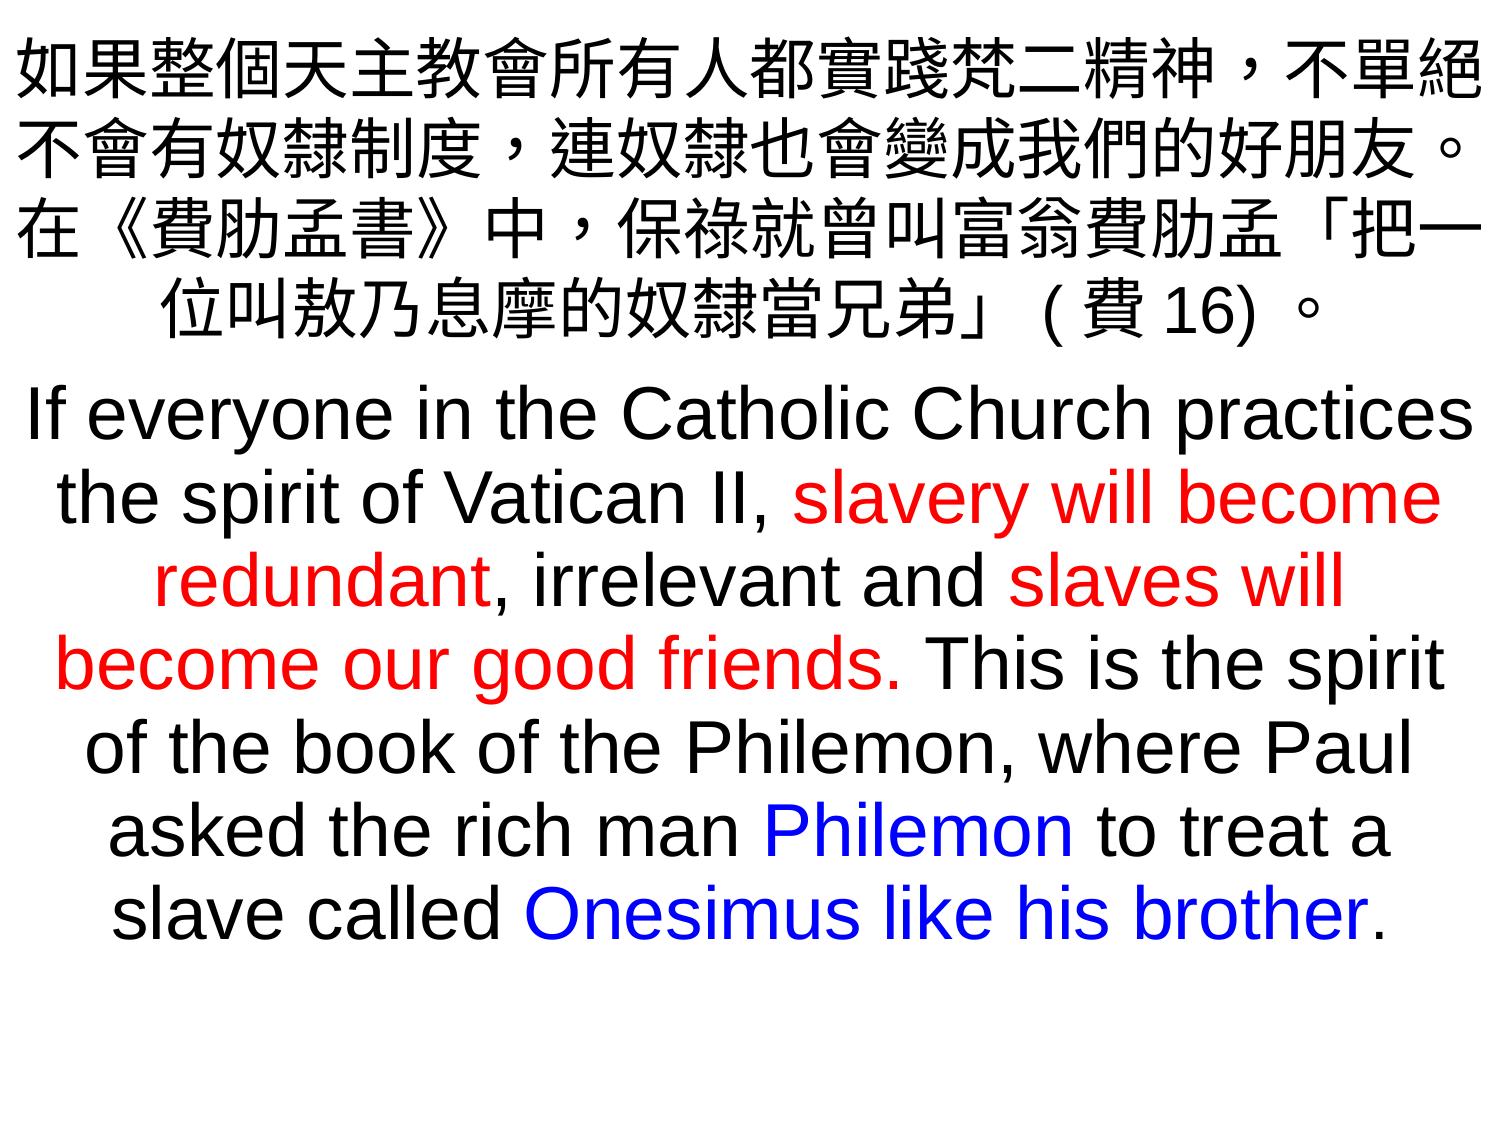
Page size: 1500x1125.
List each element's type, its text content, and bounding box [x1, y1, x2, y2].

subtitle 如果整個天主教會所有人都實踐梵二精神，不單絕不會有奴隸制度，連奴隸也會變成我們的好朋友。在《費肋孟書》中，保祿就曾叫富翁費肋孟「把一位叫敖乃息摩的奴隸當兄弟」(費16)。 If everyone in the Catholic Church practices the spirit of Vatican II, slavery will become redundant, irrelevant and slaves will become our good friends. This is the spirit of the book of the Philemon, where Paul asked the rich man Philemon to treat a slave called Onesimus like his brother. [0, 19, 1500, 1047]
